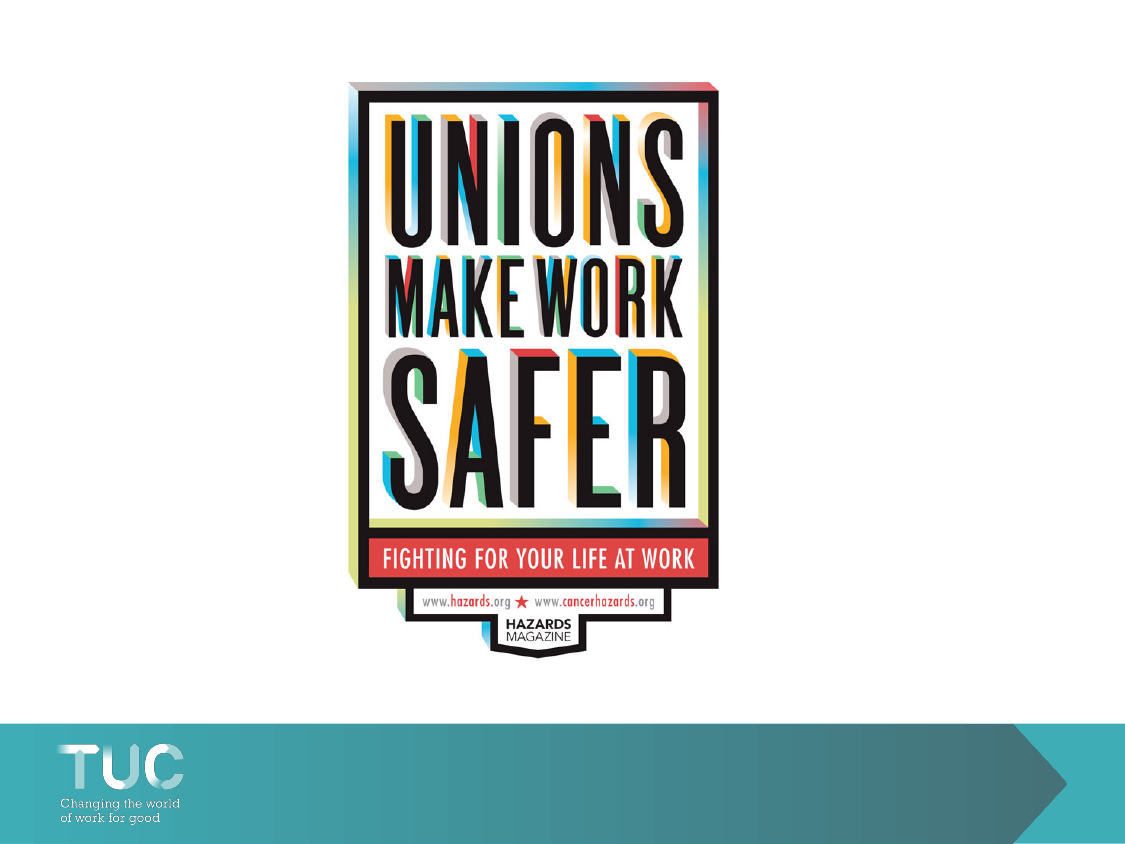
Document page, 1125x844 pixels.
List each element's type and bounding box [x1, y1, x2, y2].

picture [311, 54, 756, 686]
picture [56, 743, 184, 825]
